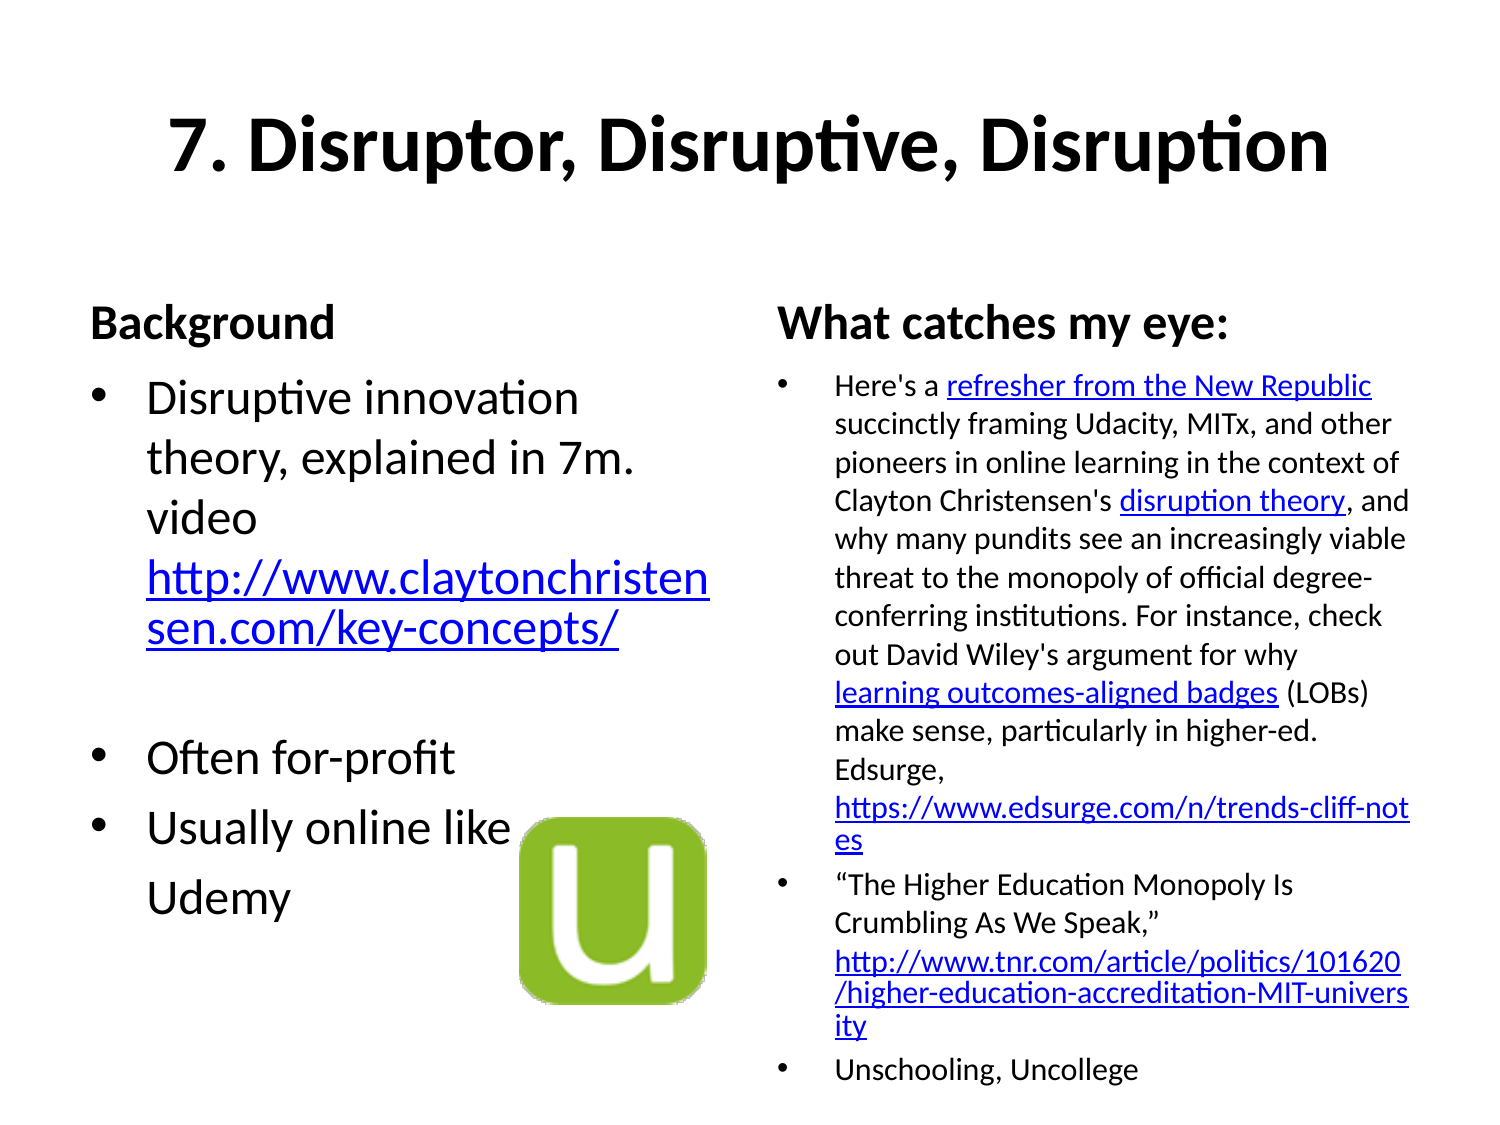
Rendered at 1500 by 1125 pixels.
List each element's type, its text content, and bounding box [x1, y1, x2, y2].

list Here's a refresher from the New Republic succinctly framing Udacity, MITx, and other pioneers in online learning in the context of Clayton Christensen's disruption theory, and why many pundits see an increasingly viable threat to the monopoly of official degree-conferring institutions. For instance, check out David Wiley's argument for why learning outcomes-aligned badges (LOBs) make sense, particularly in higher-ed. Edsurge, https://www.edsurge.com/n/trends-cliff-notes “The Higher Education Monopoly Is Crumbling As We Speak,” http://www.tnr.com/article/politics/101620/higher-education-accreditation-MIT-university Unschooling, Uncollege [761, 356, 1425, 1005]
list Disruptive innovation theory, explained in 7m. video http://www.claytonchristensen.com/key-concepts/ Often for-profit Usually online like Udemy [75, 356, 738, 1005]
picture [519, 817, 708, 1006]
list What catches my eye: [761, 251, 1425, 356]
title 7. Disruptor, Disruptive, Disruption [75, 45, 1425, 233]
list Background [75, 251, 738, 356]
